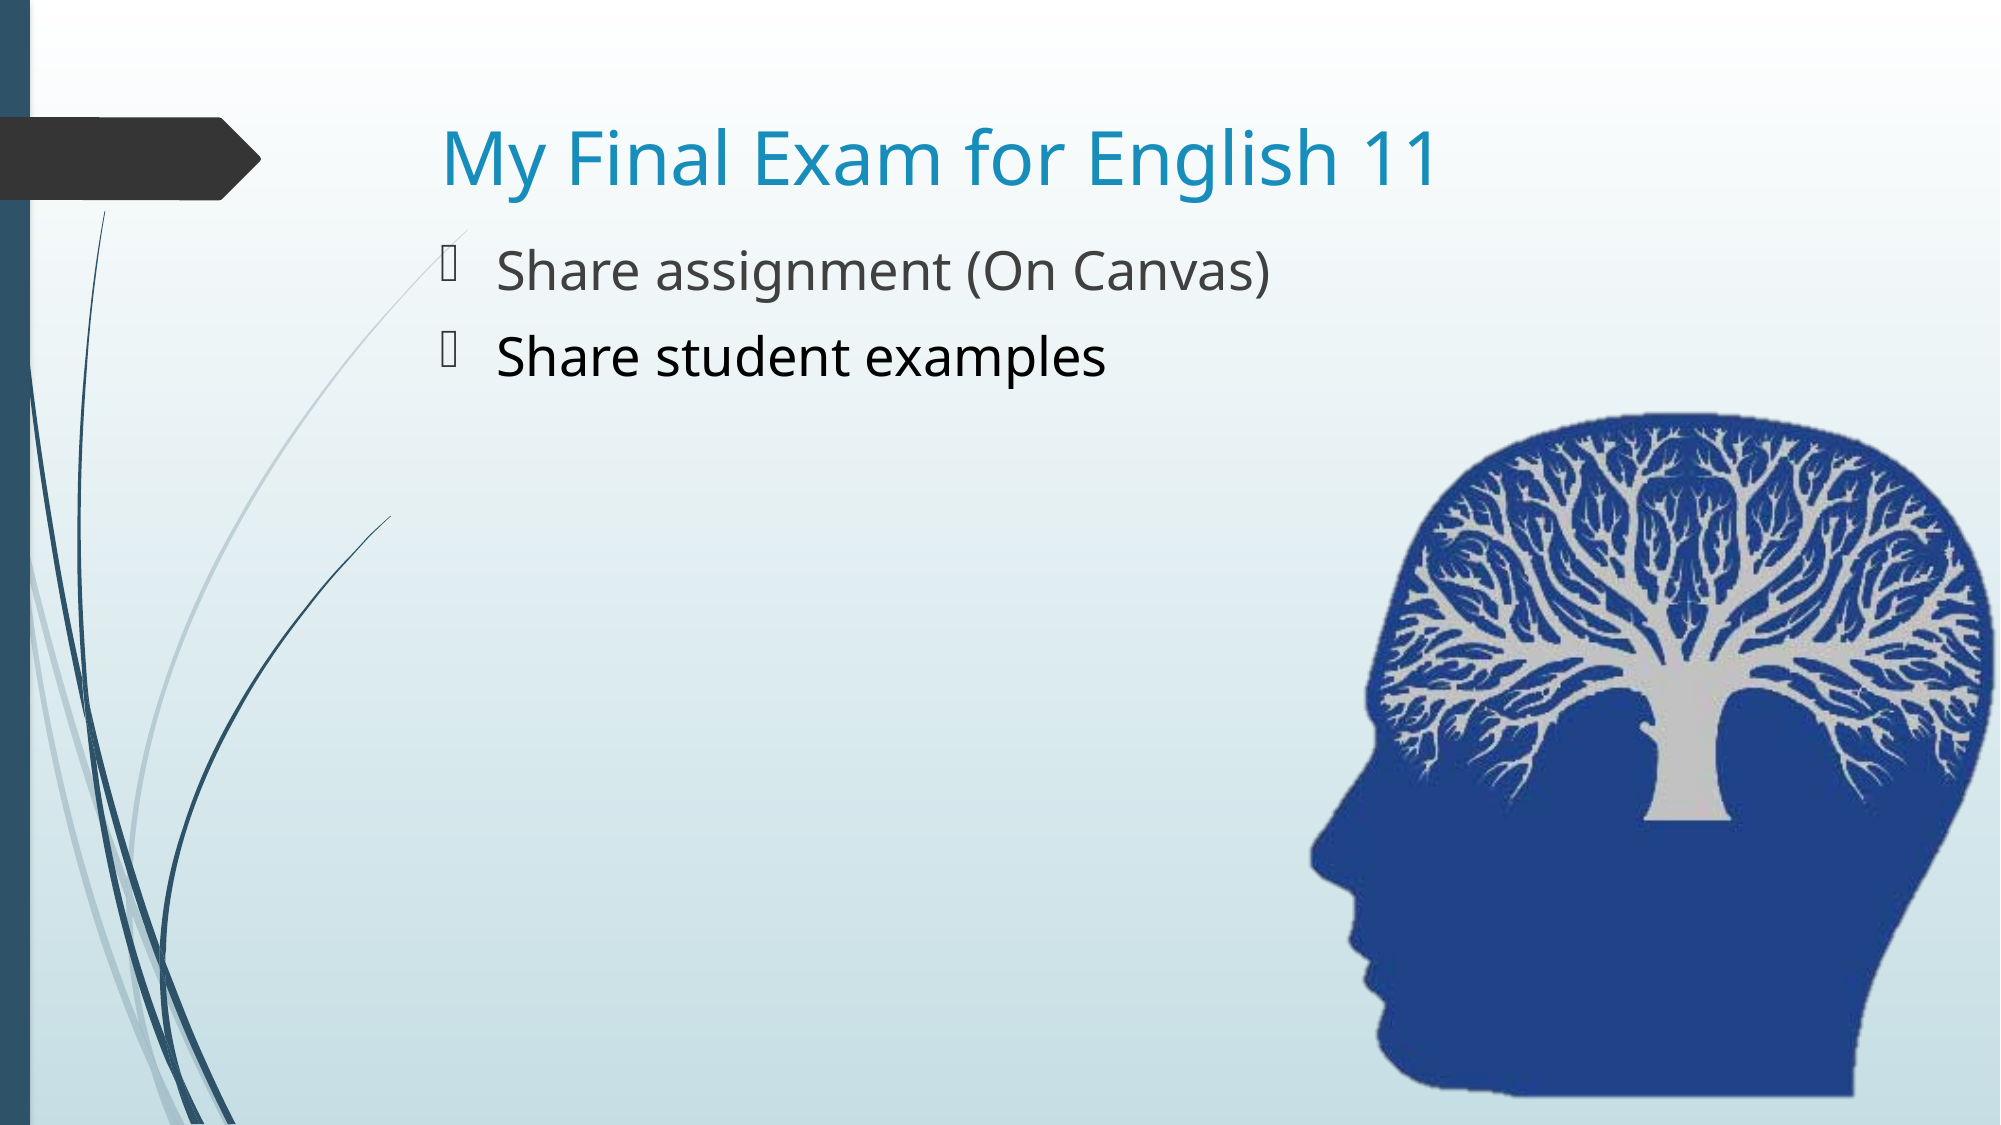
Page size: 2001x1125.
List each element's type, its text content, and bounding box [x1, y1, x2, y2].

title My Final Exam for English 11 [425, 102, 1888, 313]
list Share assignment (On Canvas) Share student examples [424, 228, 1299, 1103]
picture [1298, 407, 2000, 1103]
